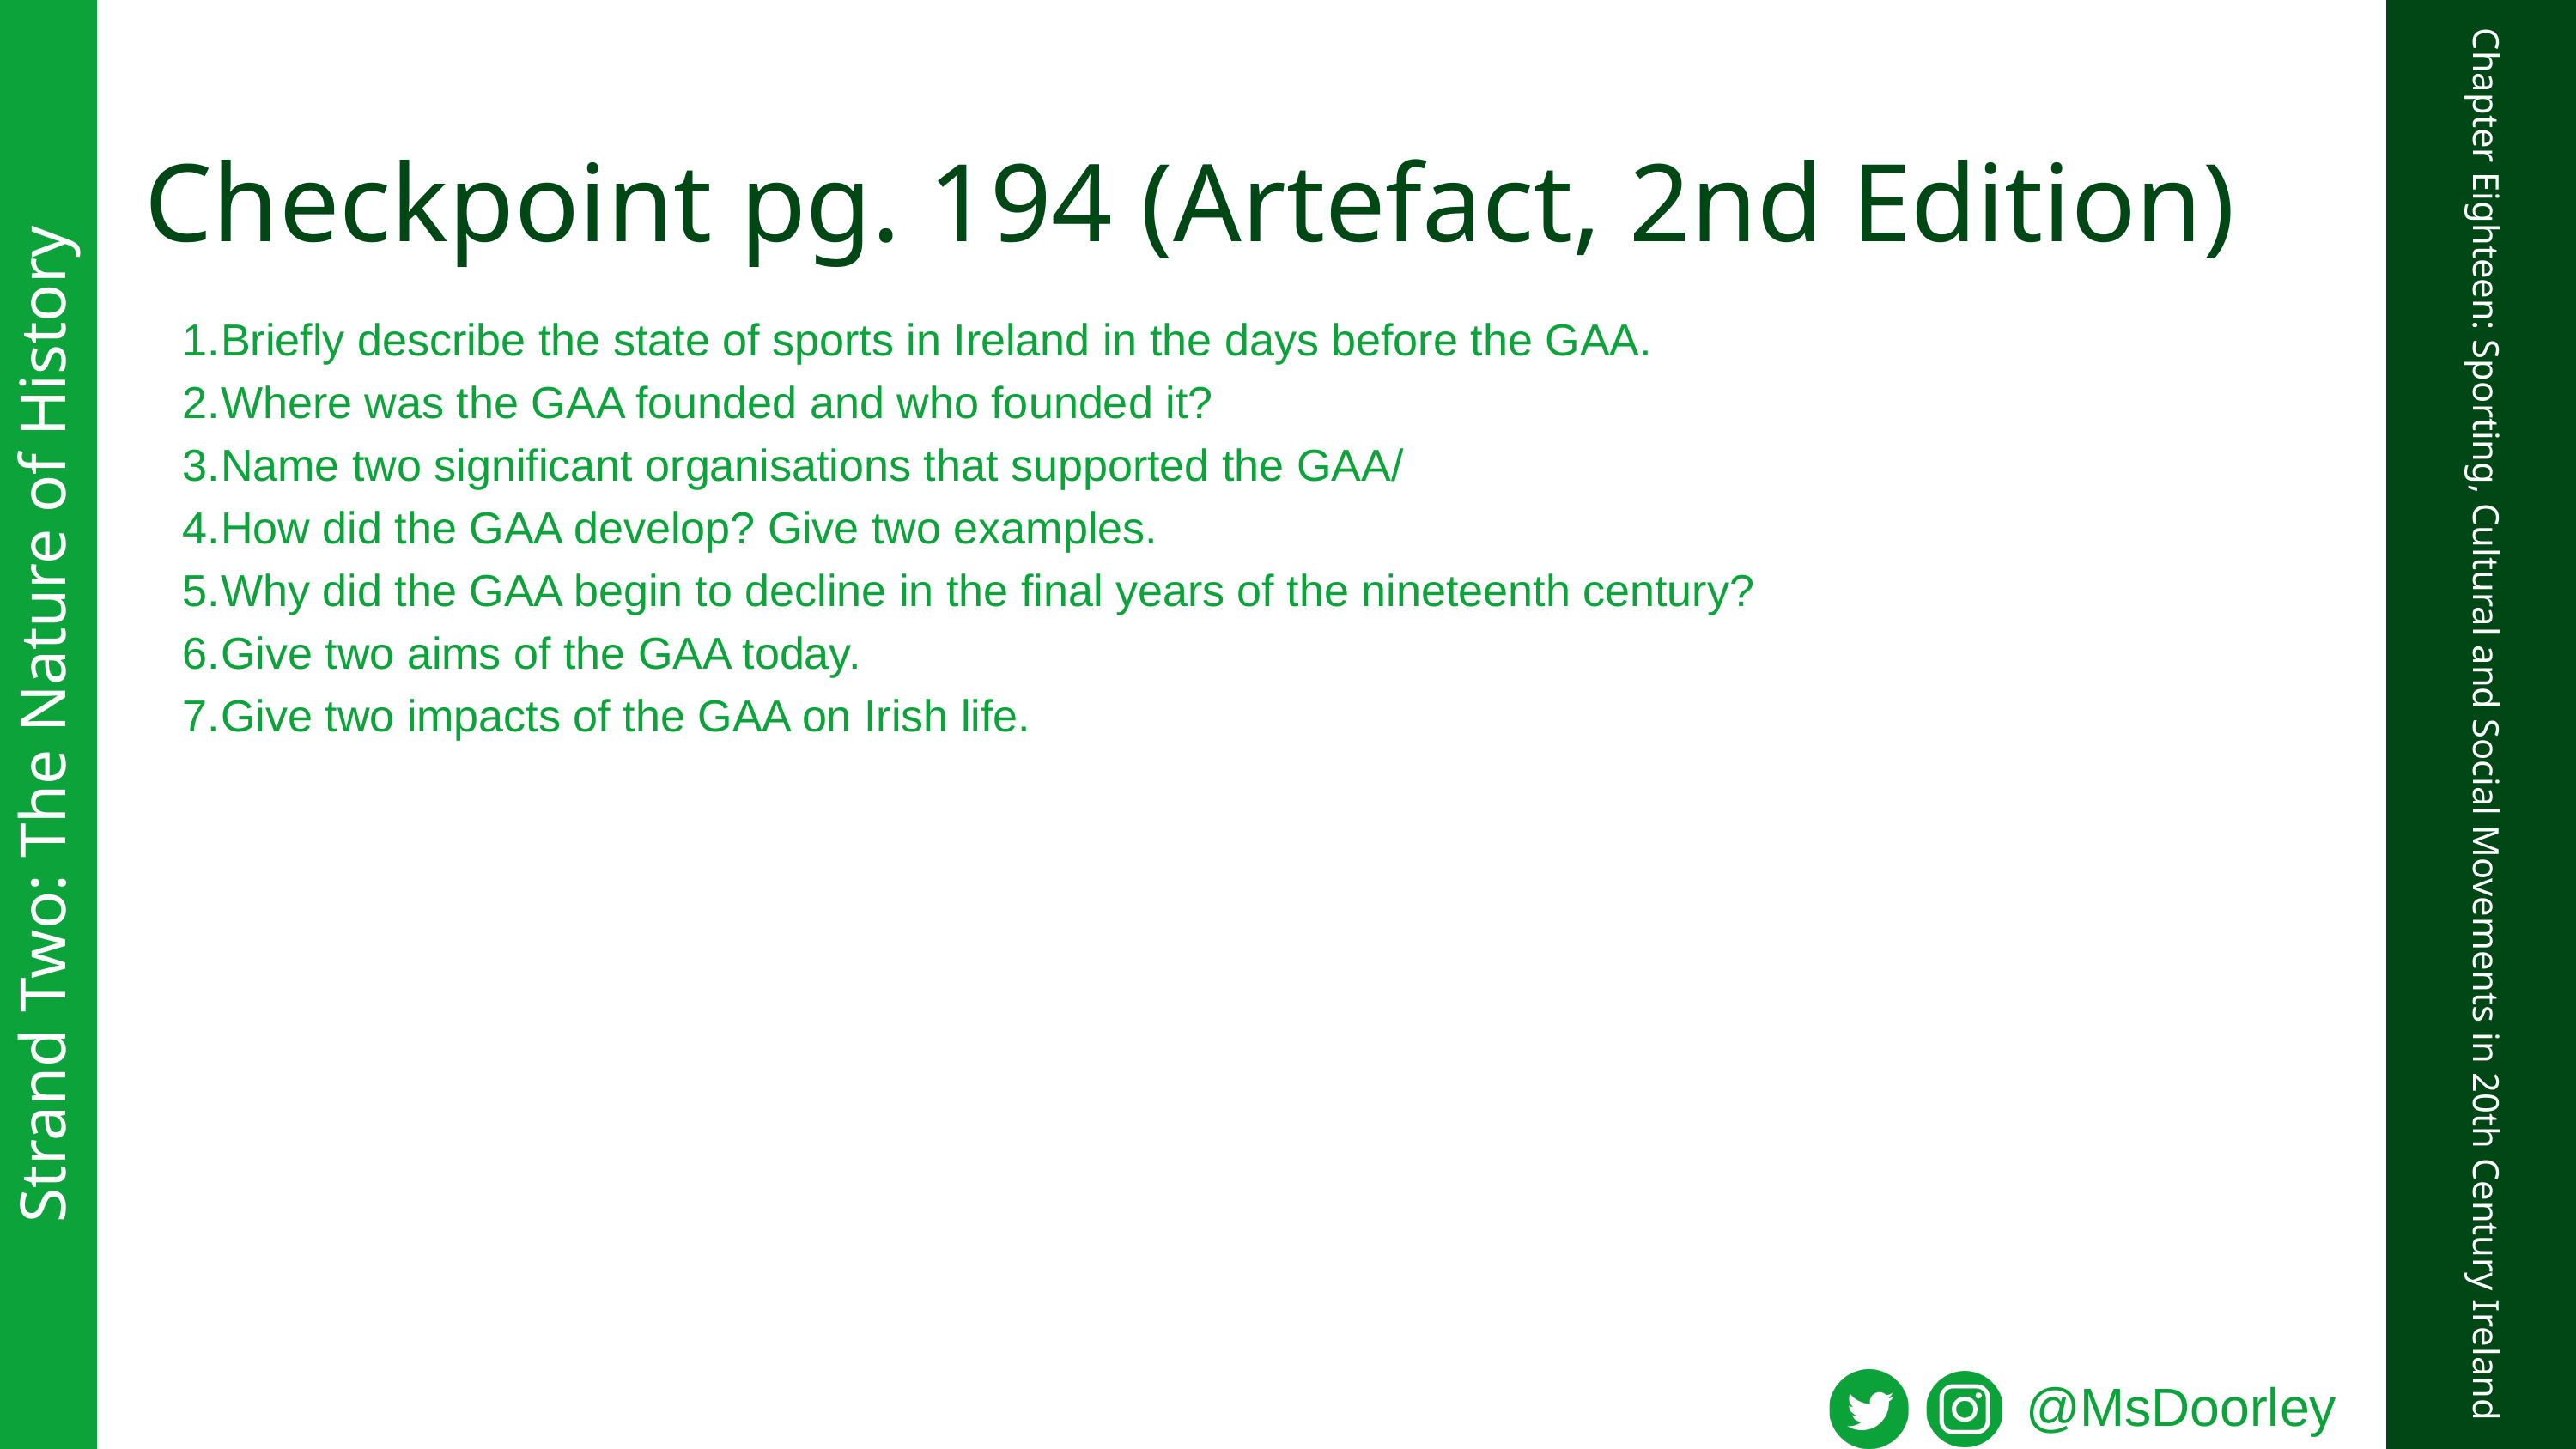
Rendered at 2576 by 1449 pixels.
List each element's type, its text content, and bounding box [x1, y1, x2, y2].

text_box Briefly describe the state of sports in Ireland in the days before the GAA. Where was the GAA founded and who founded it? Name two significant organisations that supported the GAA/ How did the GAA develop? Give two examples. Why did the GAA begin to decline in the final years of the nineteenth century? Give two aims of the GAA today. Give two impacts of the GAA on Irish life. [144, 302, 2344, 741]
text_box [0, 0, 97, 1449]
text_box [2385, 0, 2576, 1449]
text_box Checkpoint pg. 194 (Artefact, 2nd Edition) [144, 112, 2344, 264]
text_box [1829, 1369, 2386, 1449]
